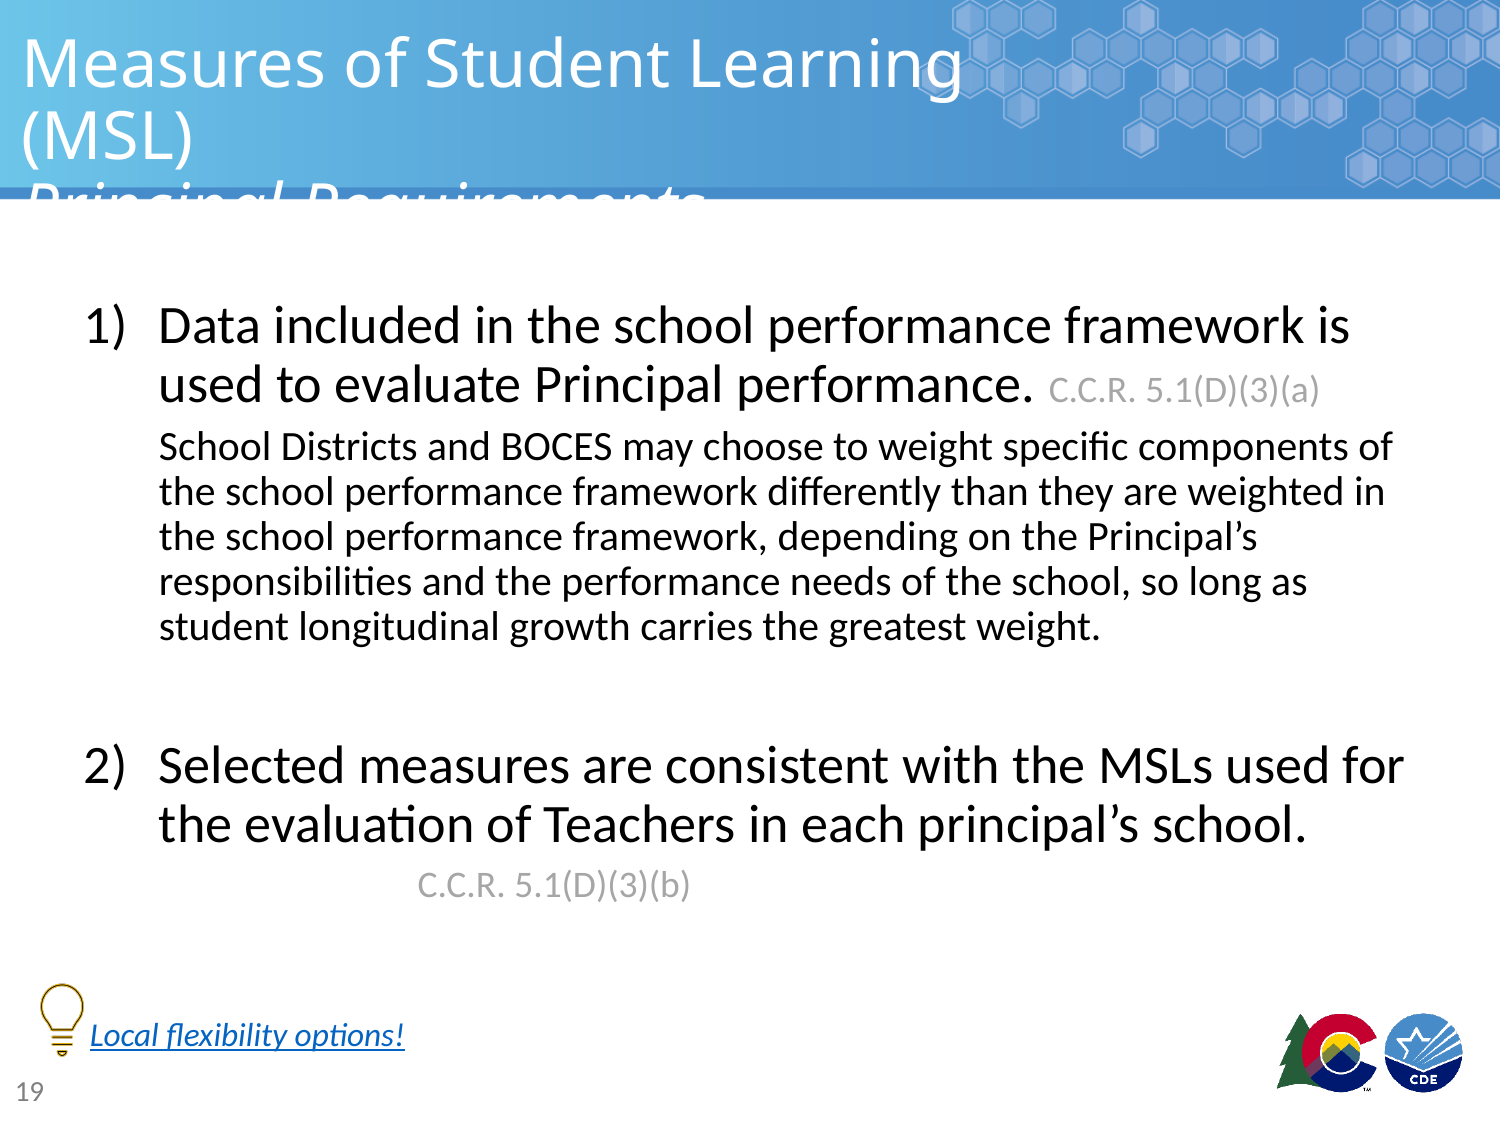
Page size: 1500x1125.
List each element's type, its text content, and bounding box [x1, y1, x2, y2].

picture [1275, 1012, 1463, 1093]
list Data included in the school performance framework is used to evaluate Principal performance. C.C.R. 5.1(D)(3)(a) School Districts and BOCES may choose to weight specific components of the school performance framework differently than they are weighted in the school performance framework, depending on the Principal’s responsibilities and the performance needs of the school, so long as student longitudinal growth carries the greatest weight. Selected measures are consistent with the MSLs used for the evaluation of Teachers in each principal’s school. C.C.R. 5.1(D)(3)(b) [83, 297, 1417, 933]
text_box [21, 977, 441, 1063]
picture [0, 0, 1500, 200]
title Measures of Student Learning (MSL) Principal Requirements [21, 30, 1115, 190]
slide_number 19 [0, 1065, 338, 1125]
